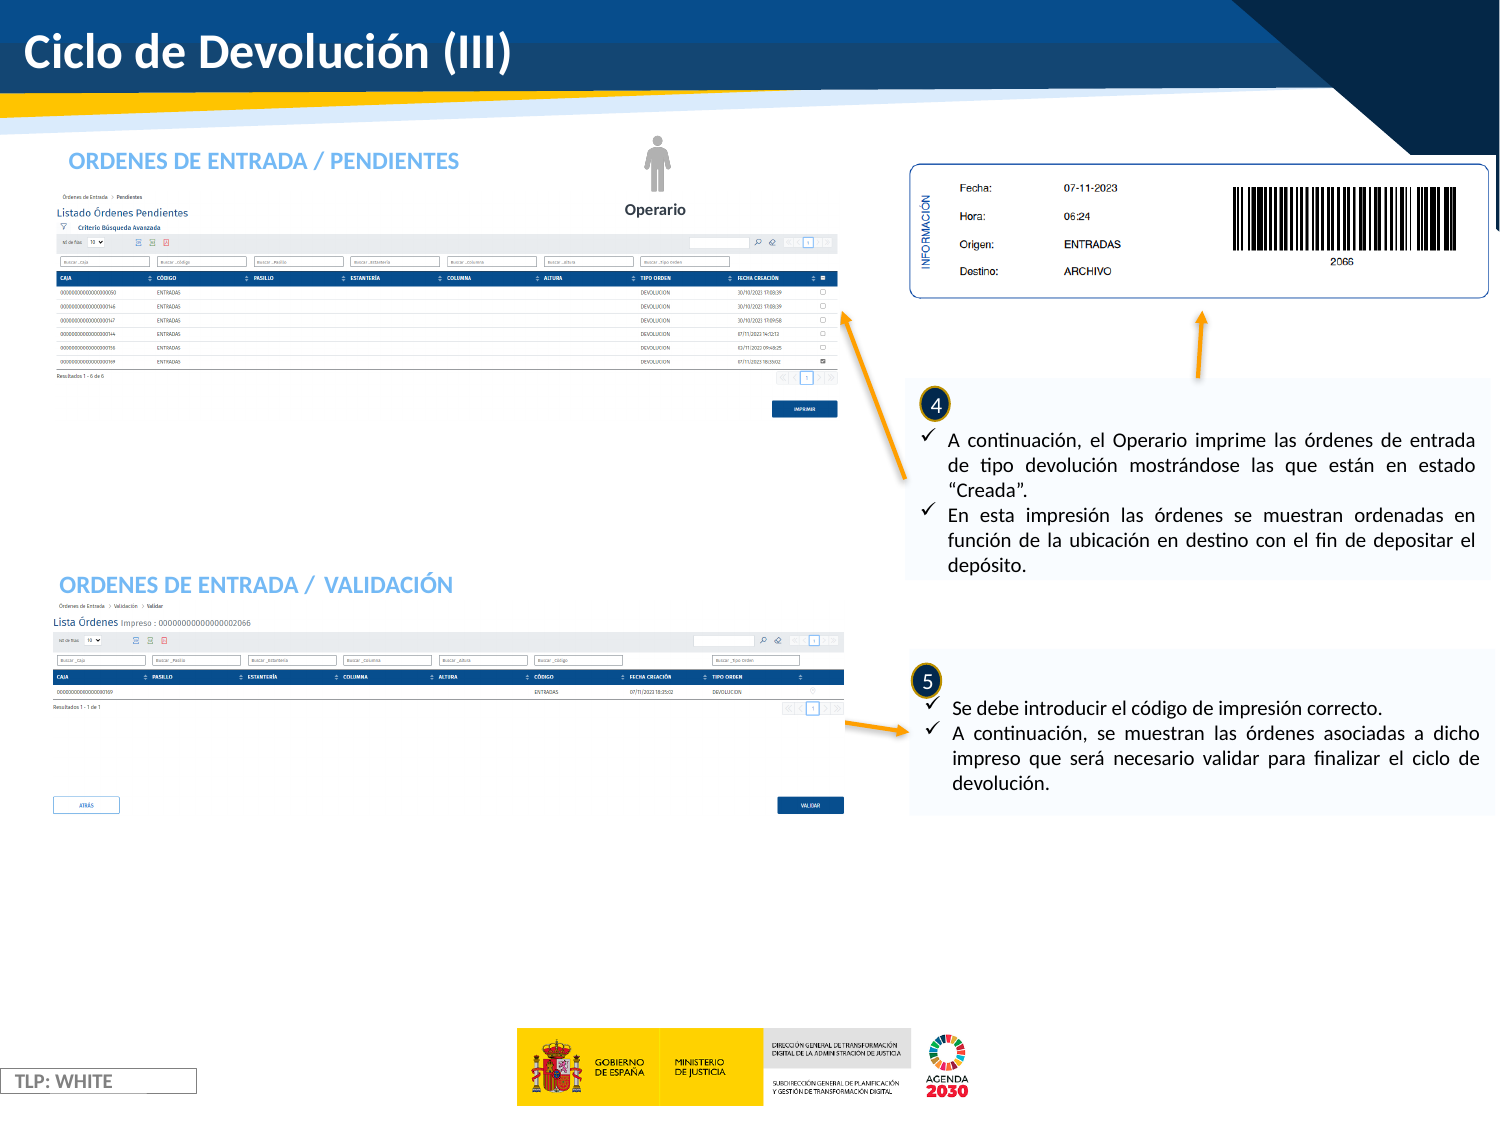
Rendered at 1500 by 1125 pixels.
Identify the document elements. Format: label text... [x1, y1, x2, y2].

title Ciclo de Devolución (III) [9, 0, 1464, 143]
text_box ORDENES DE ENTRADA / VALIDACIÓN [44, 549, 858, 609]
text_box Se debe introducir el código de impresión correcto. A continuación, se muestran las órdenes asociadas a dicho impreso que será necesario validar para finalizar el ciclo de devolución. [907, 647, 1497, 818]
picture [55, 191, 840, 421]
picture [517, 1028, 983, 1106]
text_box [841, 310, 906, 480]
text_box ORDENES DE ENTRADA / PENDIENTES [53, 137, 476, 182]
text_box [1197, 314, 1203, 379]
picture [52, 600, 845, 816]
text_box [849, 705, 910, 733]
picture [901, 155, 1496, 306]
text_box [609, 133, 717, 227]
text_box 4 [918, 384, 952, 423]
text_box A continuación, el Operario imprime las órdenes de entrada de tipo devolución mostrándose las que están en estado “Creada”. En esta impresión las órdenes se muestran ordenadas en función de la ubicación en destino con el fin de depositar el depósito. [903, 376, 1493, 582]
text_box 5 [909, 661, 944, 700]
